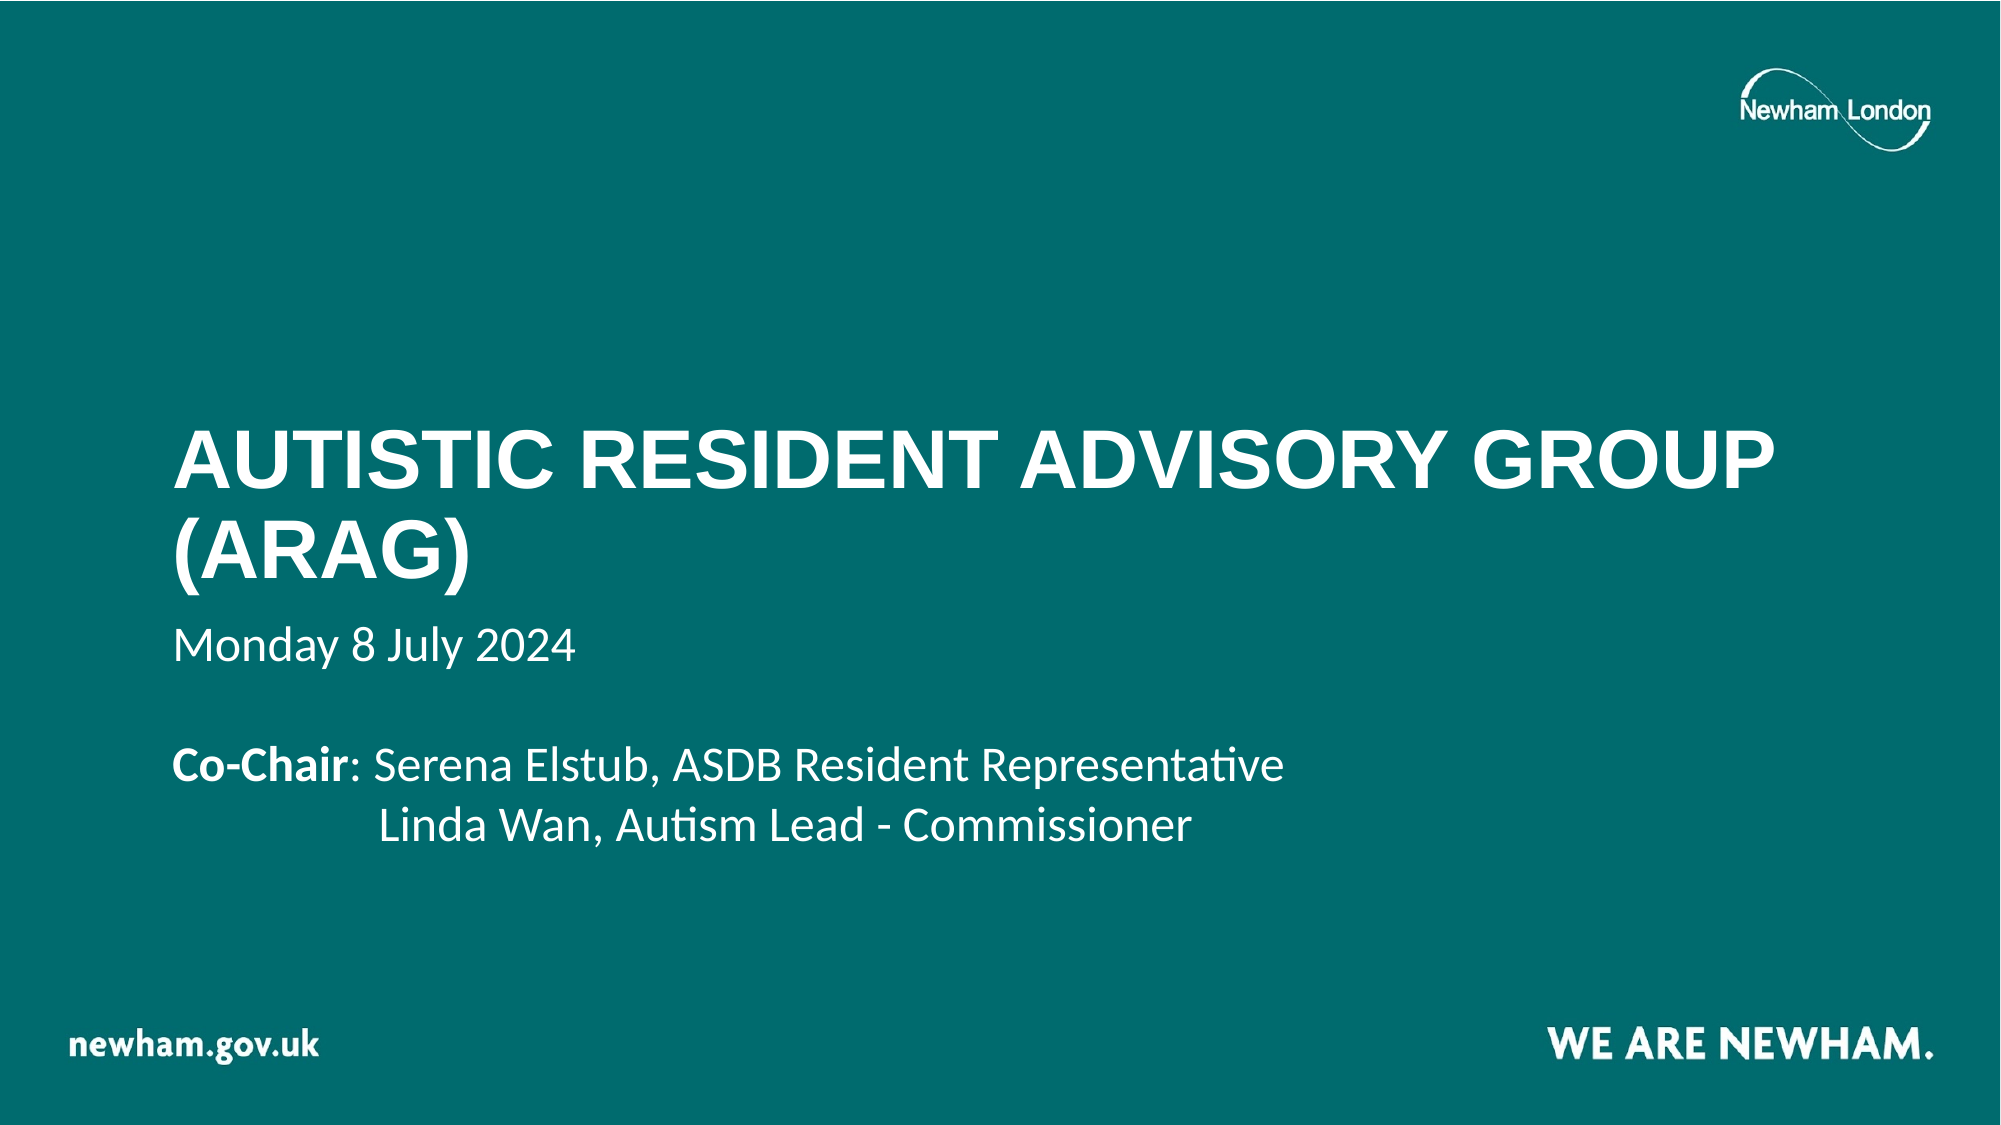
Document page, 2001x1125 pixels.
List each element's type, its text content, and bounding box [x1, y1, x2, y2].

text_box AUTISTIC RESIDENT ADVISORY GROUP (ARAG) [157, 203, 1851, 604]
text_box Monday 8 July 2024 Co-Chair: Serena Elstub, ASDB Resident Representative Linda Wan, Autism Lead - Commissioner [157, 603, 1636, 859]
picture [0, 1, 2001, 1125]
